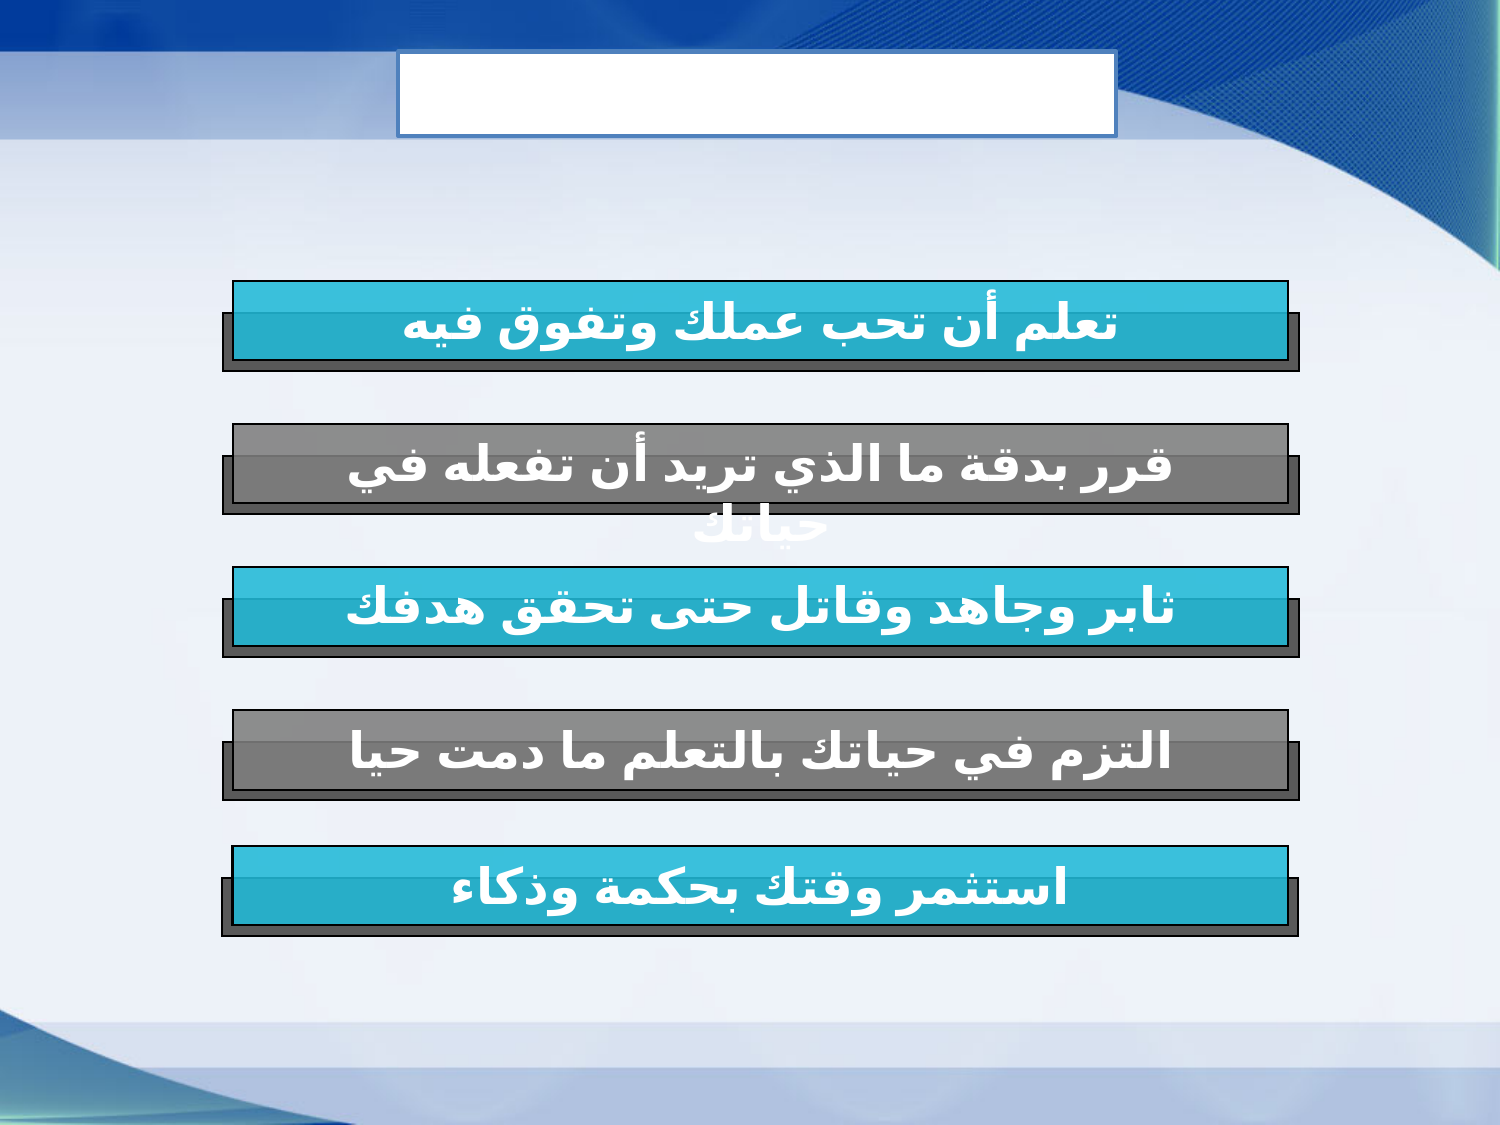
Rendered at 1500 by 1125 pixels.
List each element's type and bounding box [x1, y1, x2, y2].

text_box [222, 565, 1300, 658]
text_box [222, 710, 1300, 801]
text_box [222, 280, 1300, 372]
text_box [221, 845, 1299, 936]
text_box [222, 423, 1300, 514]
picture [0, 0, 1500, 1125]
